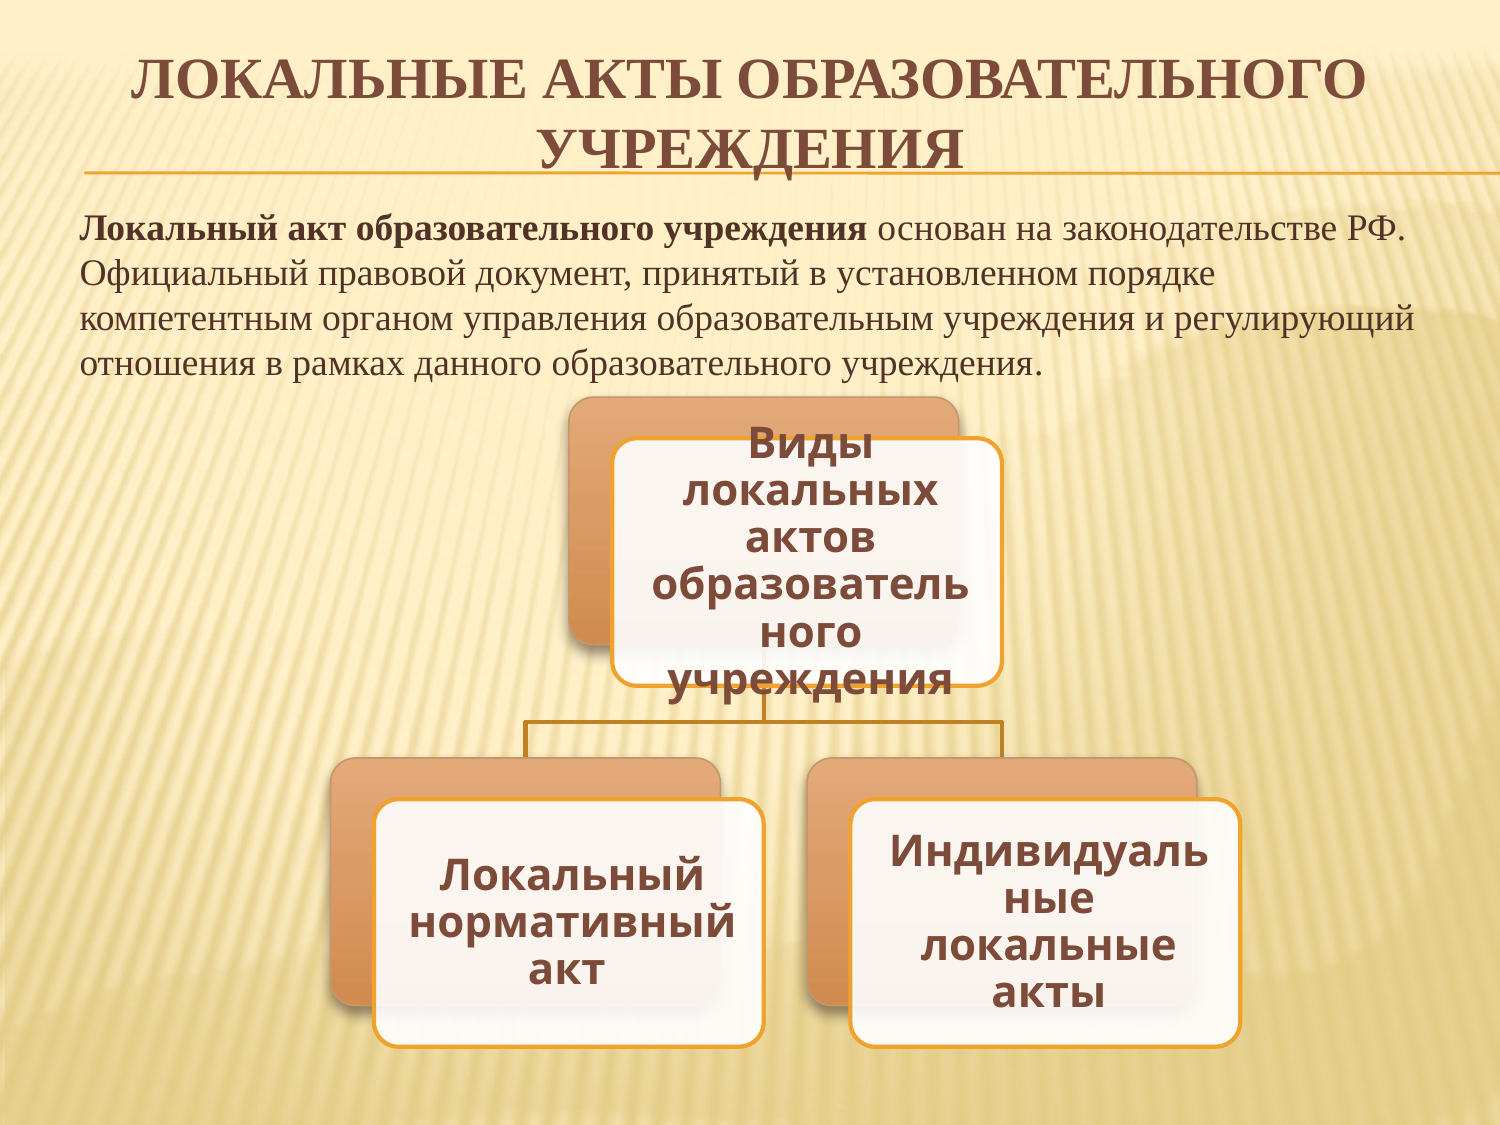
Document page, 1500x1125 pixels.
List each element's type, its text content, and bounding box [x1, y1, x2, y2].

text_box Локальный акт образовательного учреждения основан на законодательстве РФ. Официальный правовой документ, принятый в установленном порядке компетентным органом управления образовательным учреждения и регулирующий отношения в рамках данного образовательного учреждения. [64, 195, 1447, 416]
title Локальные акты образовательного учреждения [93, 24, 1407, 195]
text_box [288, 396, 1282, 1048]
